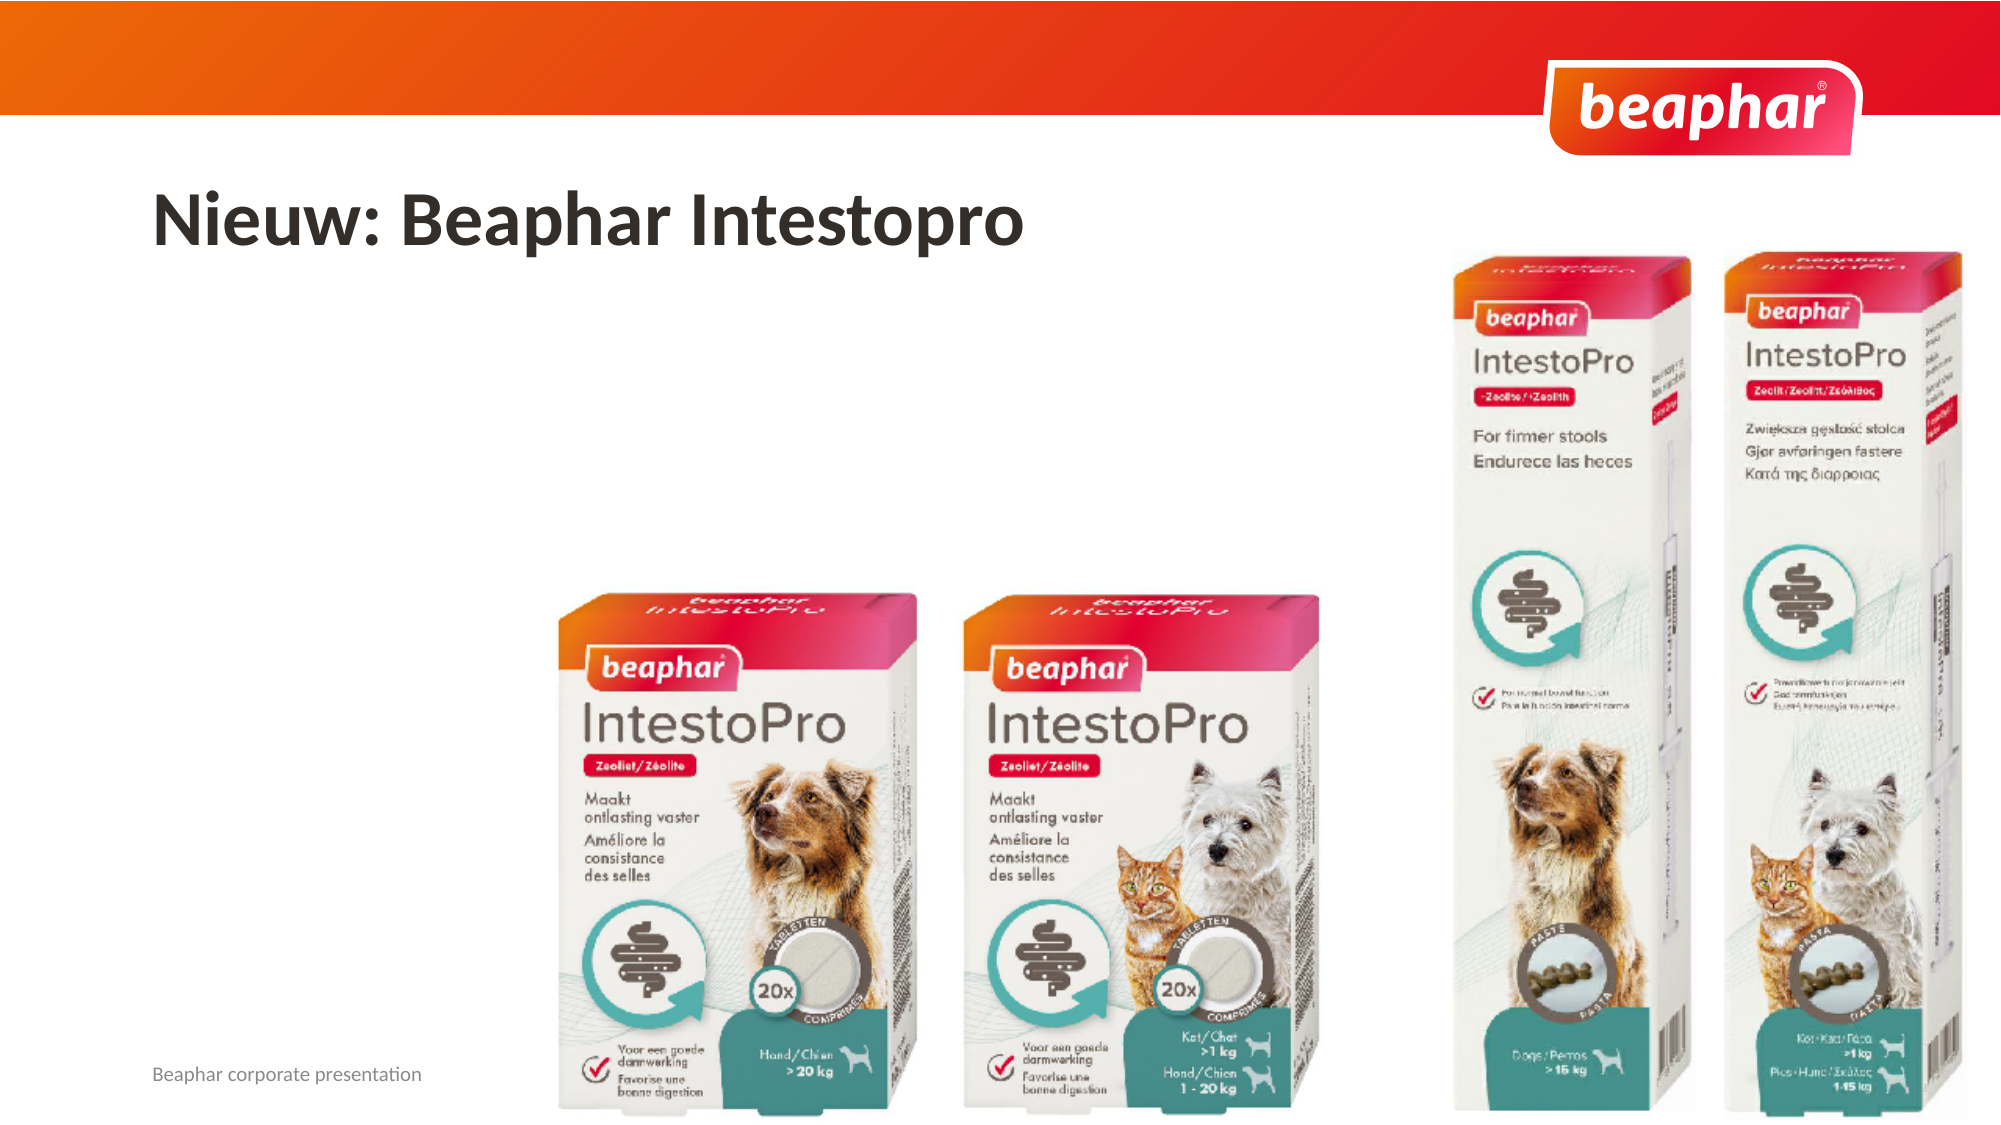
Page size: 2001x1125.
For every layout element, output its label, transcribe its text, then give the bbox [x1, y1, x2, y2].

title Nieuw: Beaphar Intestopro [137, 170, 1448, 270]
footer Beaphar corporate presentation [137, 1042, 548, 1103]
picture [548, 249, 1967, 1125]
picture [1542, 60, 1863, 163]
